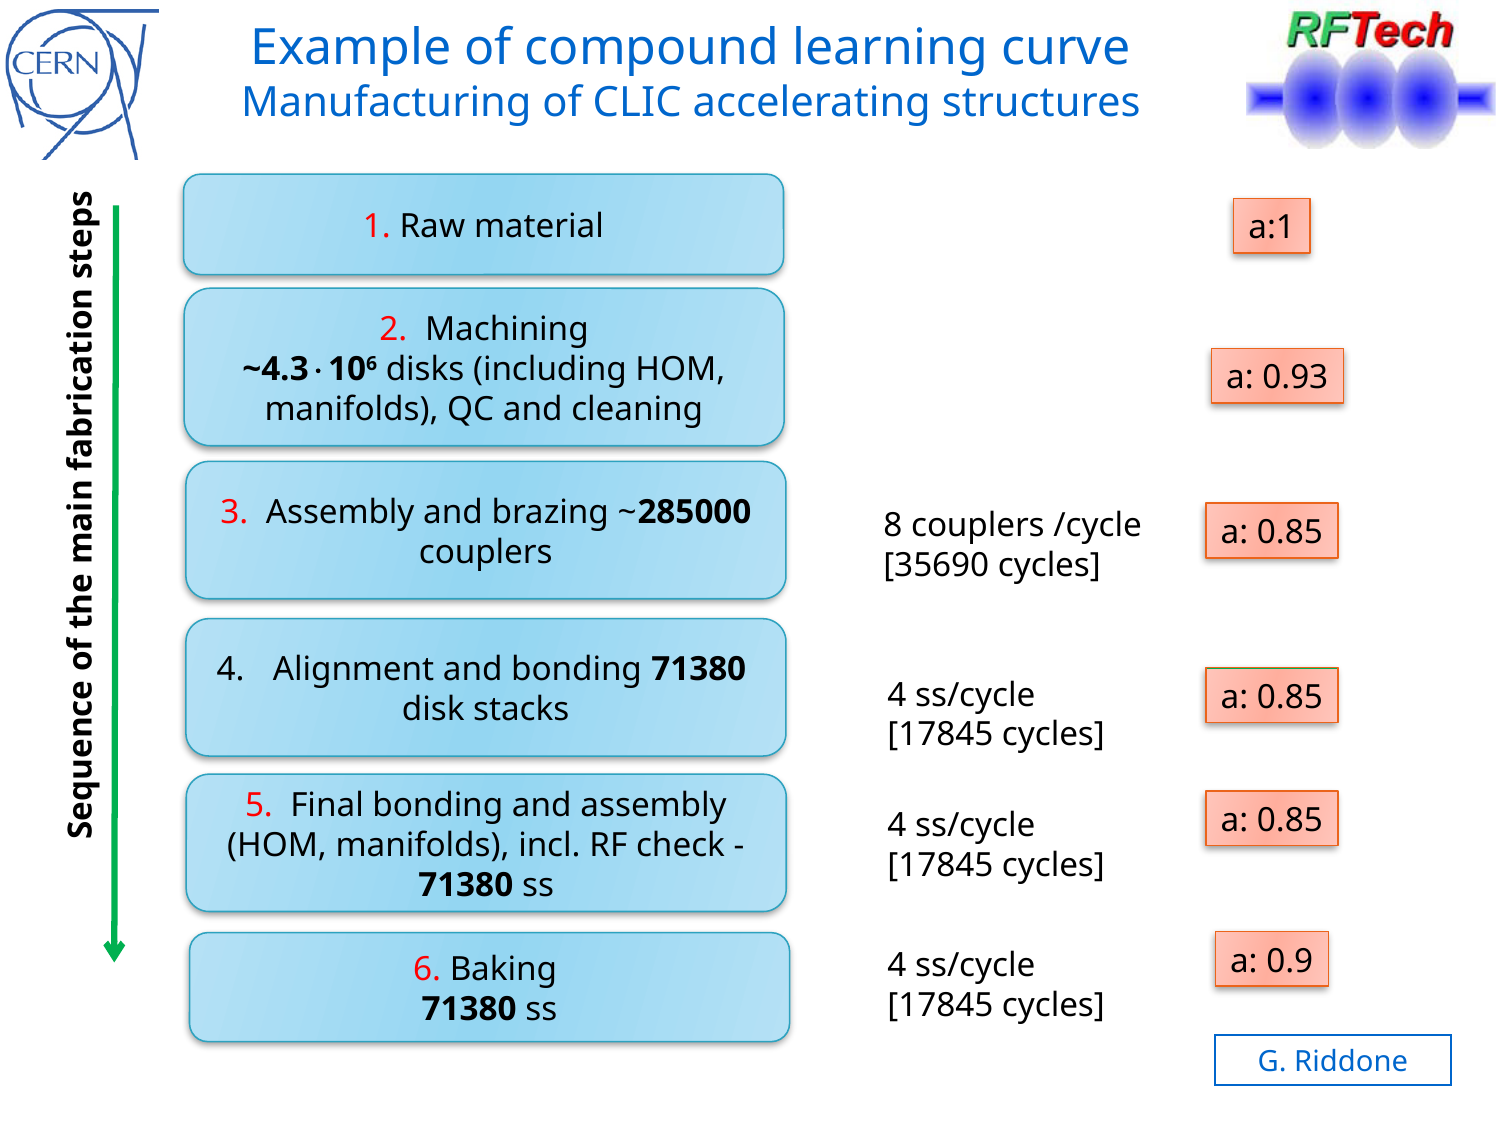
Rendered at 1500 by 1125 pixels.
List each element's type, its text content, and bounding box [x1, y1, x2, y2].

title Example of compound learning curve Manufacturing of CLIC accelerating structures [162, 13, 1220, 126]
text_box 4 ss/cycle [17845 cycles] [872, 936, 1121, 1031]
text_box 4 ss/cycle [17845 cycles] [872, 795, 1121, 891]
text_box 3. Assembly and brazing ~285000 couplers [185, 461, 786, 599]
text_box Sequence of the main fabrication steps [51, 594, 106, 855]
text_box 8 couplers /cycle [35690 cycles] [868, 495, 1158, 591]
text_box a: 0.93 [1211, 348, 1344, 403]
picture [1246, 0, 1496, 149]
picture [5, 9, 159, 160]
text_box 2. Machining ~4.3106 disks (including HOM, manifolds), QC and cleaning [184, 288, 785, 446]
text_box 1. Raw material [183, 174, 784, 275]
text_box Sequence of the main fabrication steps [51, 176, 106, 581]
text_box a: 0.85 [1205, 791, 1338, 846]
text_box 6. Baking 71380 ss [189, 932, 790, 1042]
text_box a:1 [1233, 198, 1311, 253]
text_box Alignment and bonding 71380 disk stacks [185, 618, 786, 757]
text_box a: 0.85 [1205, 667, 1338, 723]
text_box 4 ss/cycle [17845 cycles] [872, 665, 1121, 760]
text_box a: 0.85 [1205, 503, 1338, 558]
text_box 5. Final bonding and assembly (HOM, manifolds), incl. RF check - 71380 ss [186, 774, 787, 912]
text_box a: 0.9 [1215, 931, 1329, 987]
text_box G. Riddone [1214, 1034, 1451, 1085]
